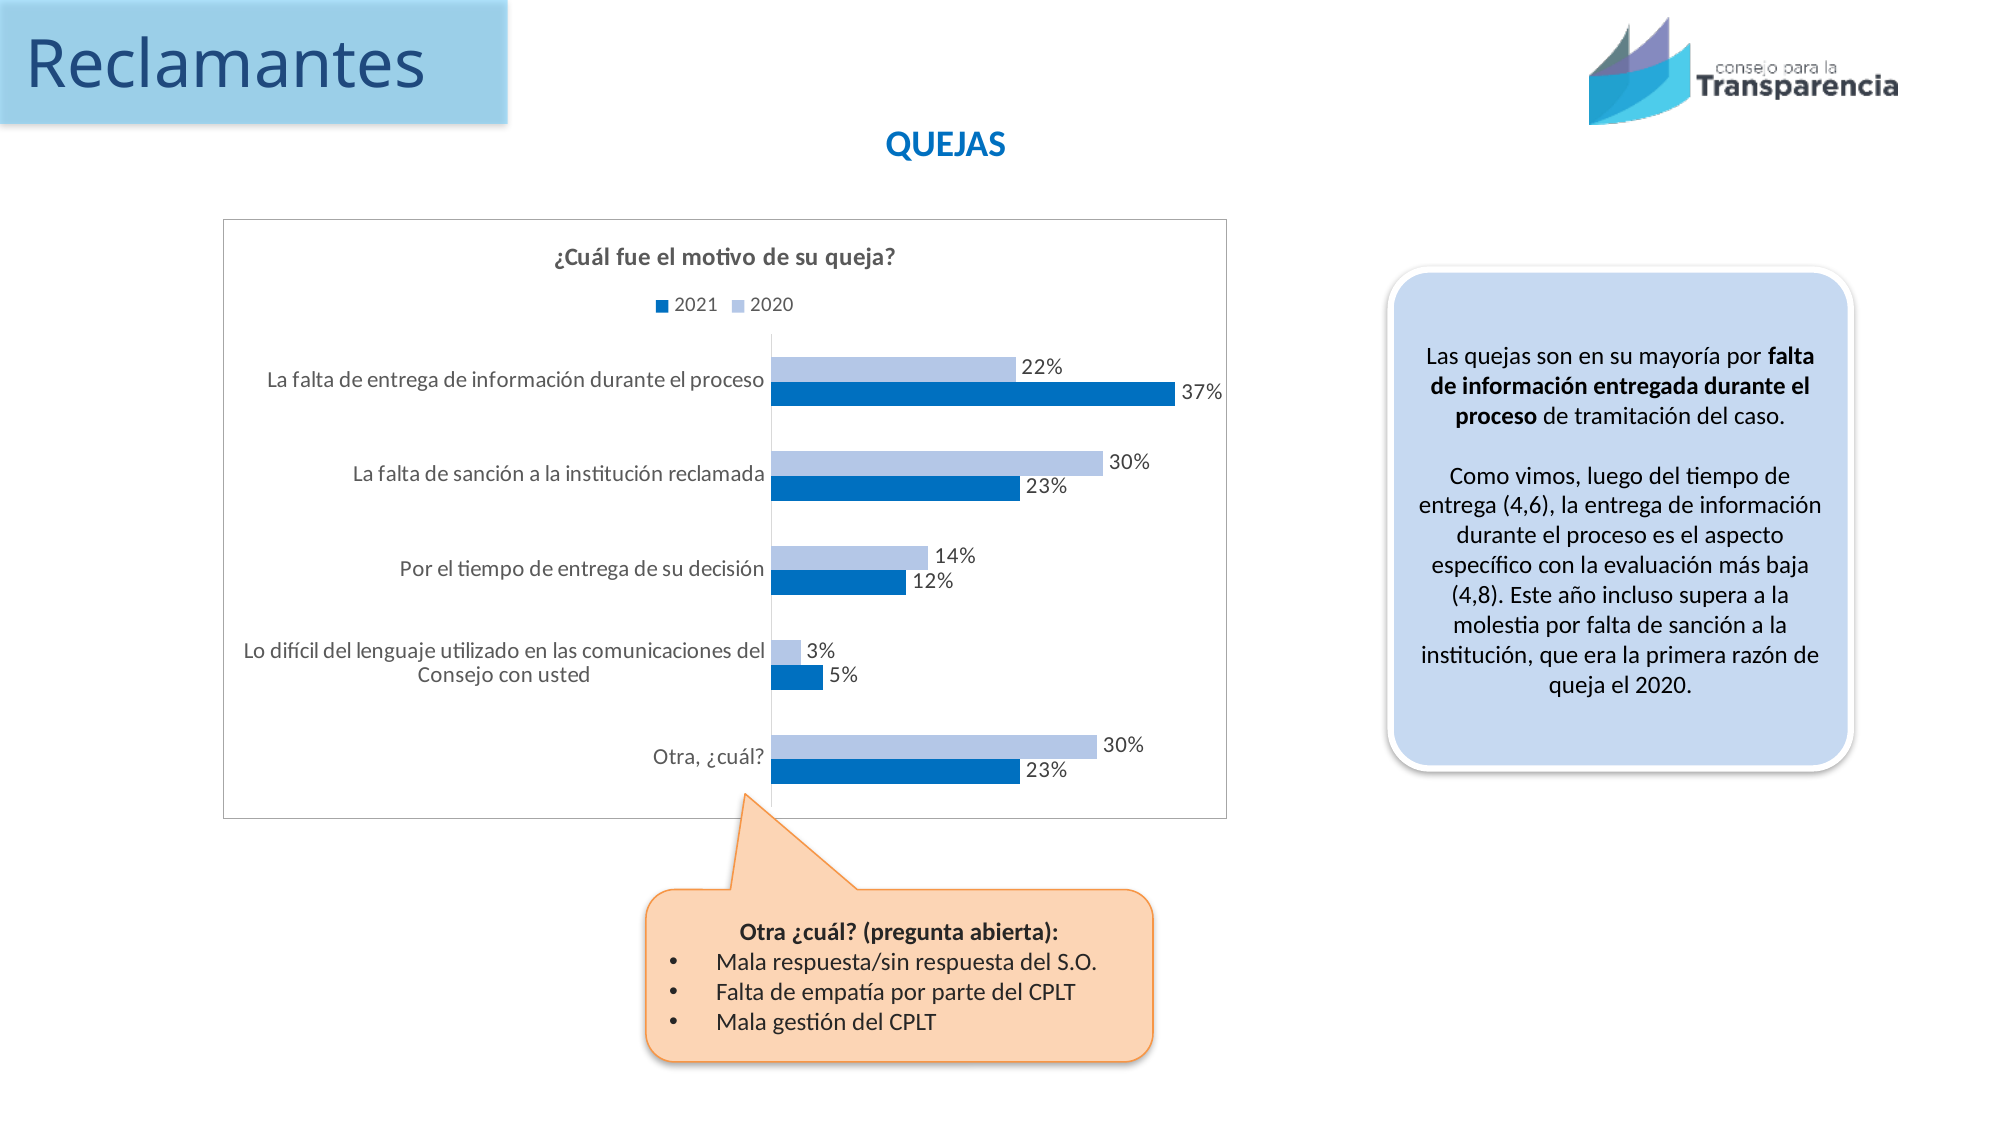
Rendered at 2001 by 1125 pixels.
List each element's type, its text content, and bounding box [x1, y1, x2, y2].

picture [1589, 17, 1898, 125]
text_box Las quejas son en su mayoría por falta de información entregada durante el proceso de tramitación del caso. Como vimos, luego del tiempo de entrega (4,6), la entrega de información durante el proceso es el aspecto específico con la evaluación más baja (4,8). Este año incluso supera a la molestia por falta de sanción a la institución, que era la primera razón de queja el 2020. [1387, 266, 1854, 772]
text_box QUEJAS [870, 111, 1022, 172]
chart [223, 219, 1227, 819]
text_box Otra ¿cuál? (pregunta abierta): Mala respuesta/sin respuesta del S.O. Falta de empatía por parte del CPLT Mala gestión del CPLT [645, 827, 1154, 1063]
text_box Reclamantes [5, 11, 447, 112]
text_box [0, 0, 508, 125]
